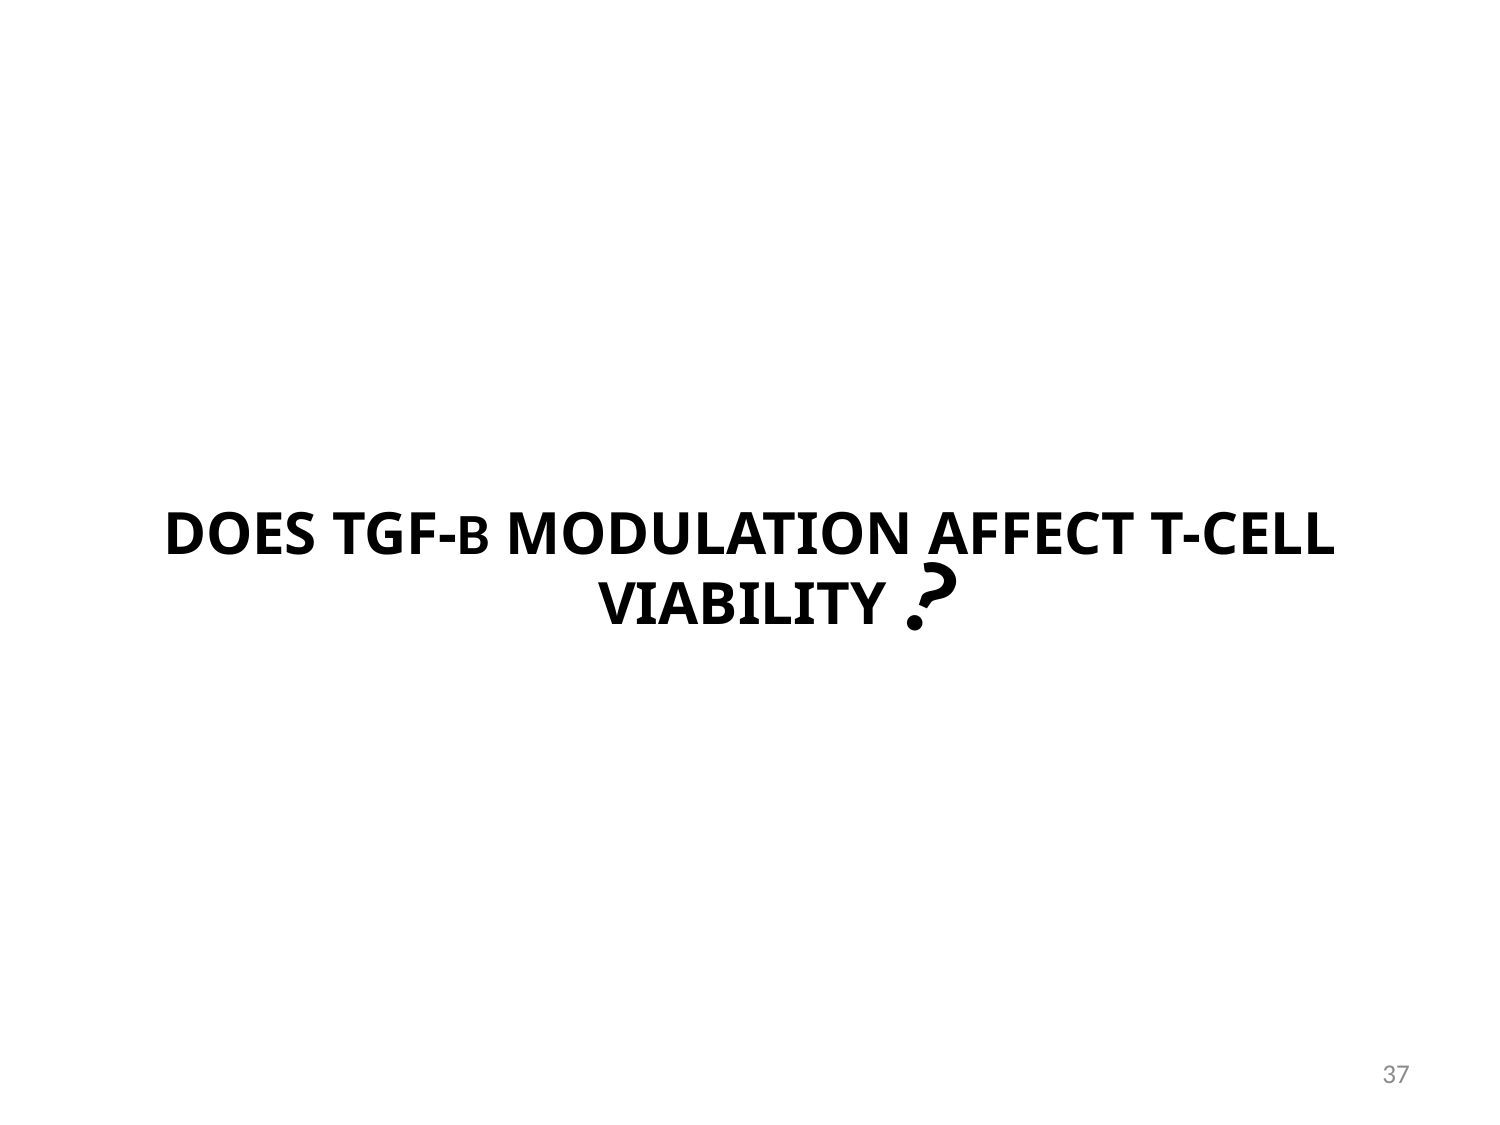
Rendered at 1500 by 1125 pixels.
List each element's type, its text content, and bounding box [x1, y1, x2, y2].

text_box ? [866, 512, 1011, 680]
text_box Does TGF-β modulation affect T-cell viability [117, 488, 1382, 644]
slide_number 37 [1074, 1042, 1425, 1103]
